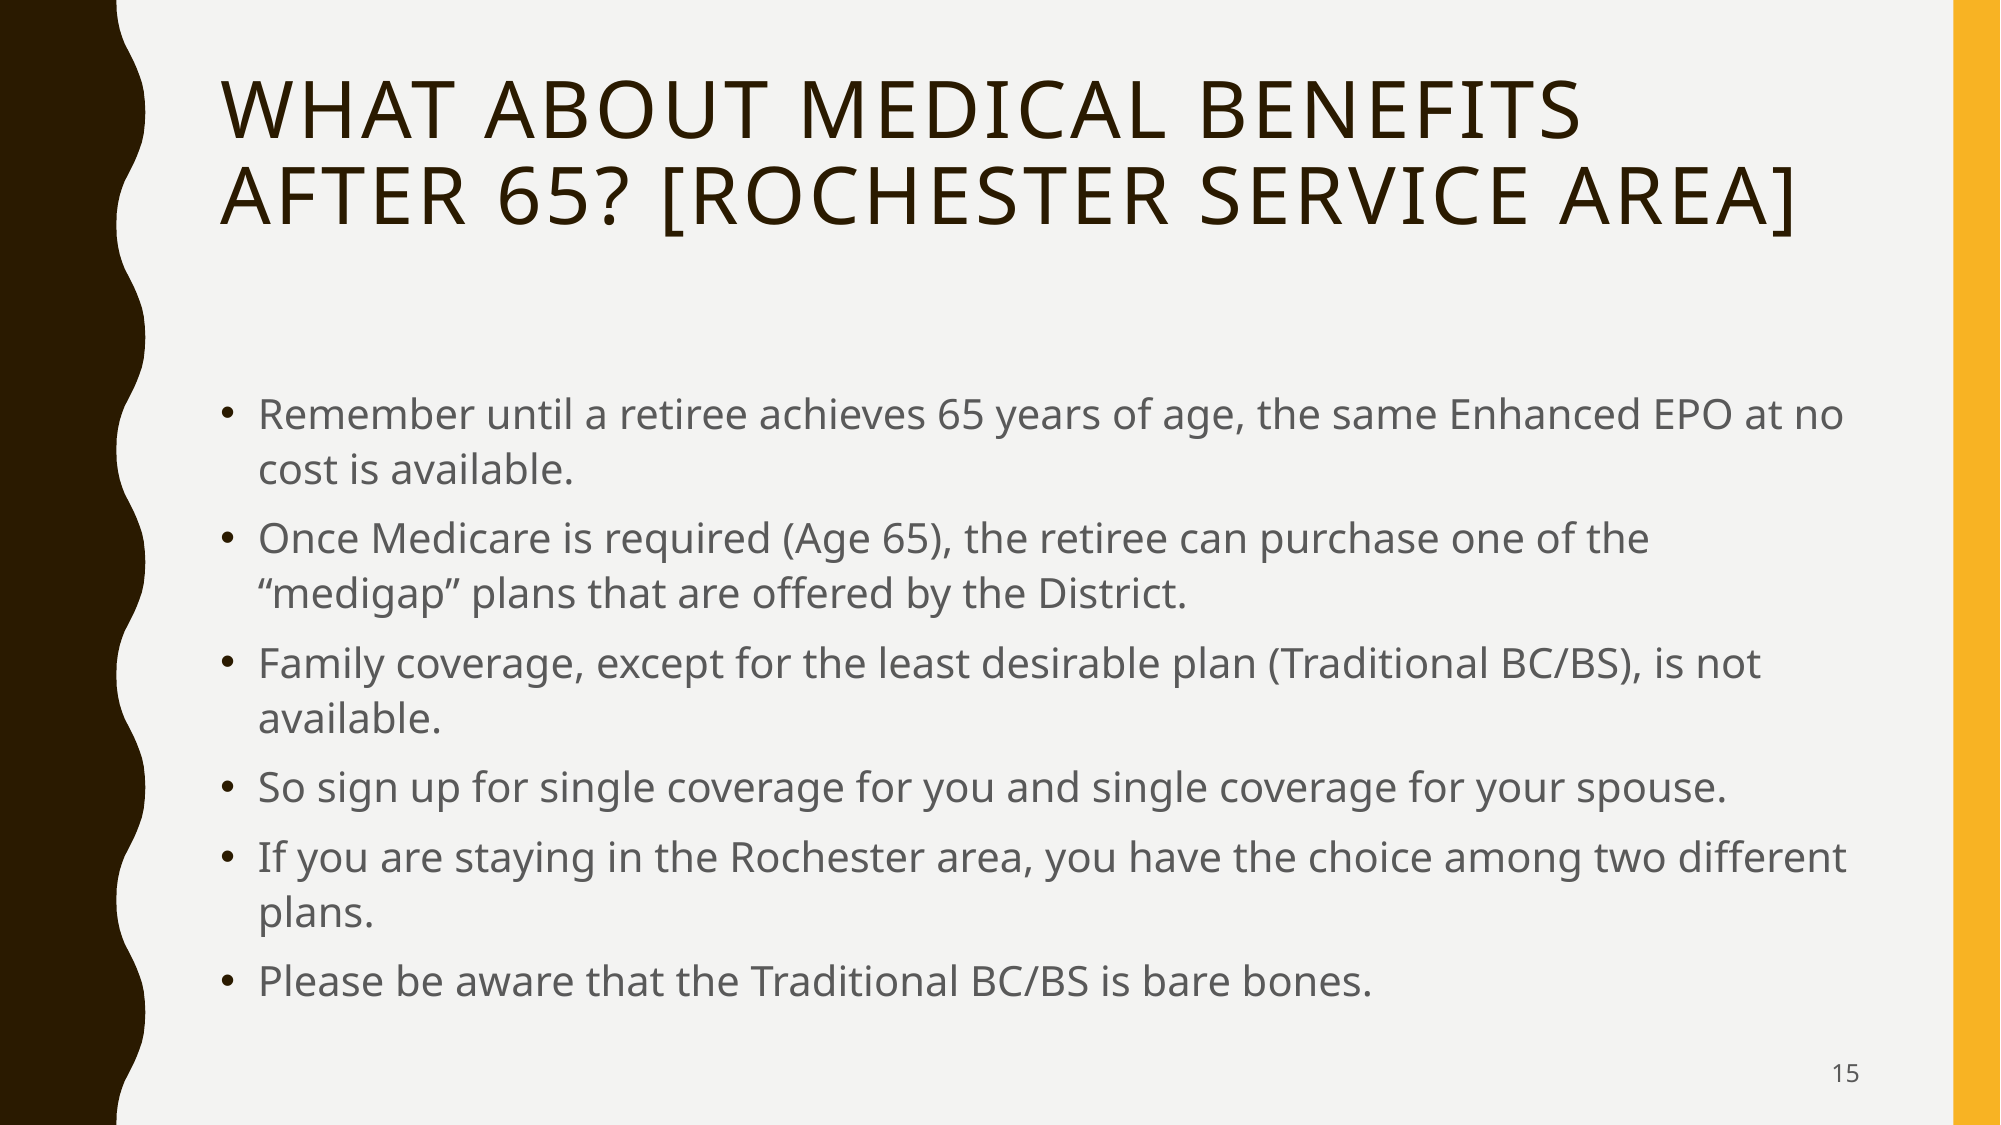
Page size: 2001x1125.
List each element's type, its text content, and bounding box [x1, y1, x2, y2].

slide_number 15 [1412, 1045, 1875, 1103]
title What about medical Benefits after 65? [Rochester Service Area] [205, 62, 1875, 308]
list Remember until a retiree achieves 65 years of age, the same Enhanced EPO at no cost is available. Once Medicare is required (Age 65), the retiree can purchase one of the “medigap” plans that are offered by the District. Family coverage, except for the least desirable plan (Traditional BC/BS), is not available. So sign up for single coverage for you and single coverage for your spouse. If you are staying in the Rochester area, you have the choice among two different plans. Please be aware that the Traditional BC/BS is bare bones. [205, 375, 1875, 965]
